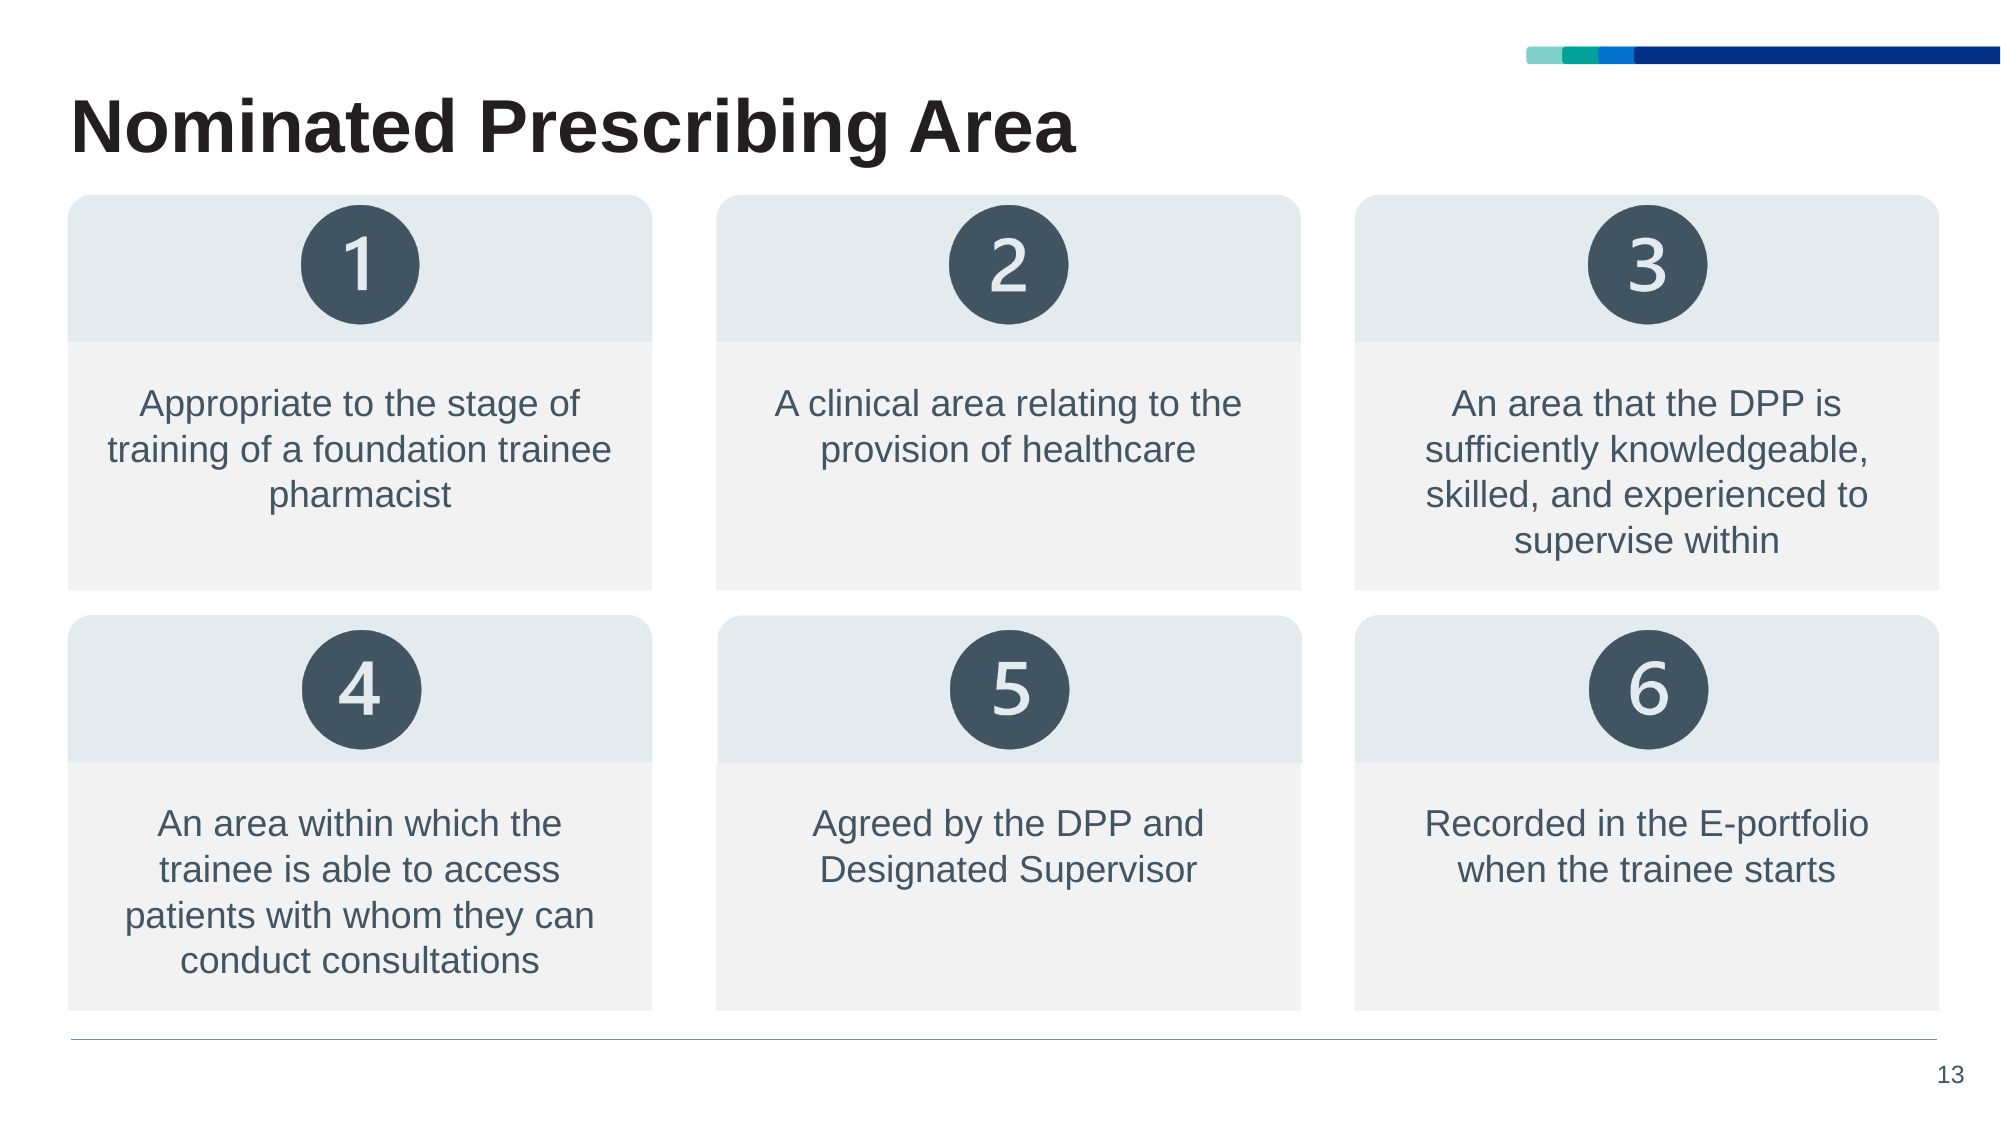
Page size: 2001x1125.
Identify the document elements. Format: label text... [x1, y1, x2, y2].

list Appropriate to the stage of training of a foundation trainee pharmacist [67, 342, 653, 591]
list Agreed by the DPP and Designated Supervisor [716, 762, 1301, 1011]
list An area within which the trainee is able to access patients with whom they can conduct consultations [67, 762, 653, 1011]
picture [284, 189, 435, 340]
list An area that the DPP is sufficiently knowledgeable, skilled, and experienced to supervise within [1354, 342, 1940, 591]
title Nominated Prescribing Area [70, 70, 1942, 185]
picture [1573, 614, 1724, 765]
picture [1572, 189, 1723, 340]
picture [1513, 41, 2001, 71]
picture [286, 614, 437, 765]
list A clinical area relating to the provision of healthcare [716, 342, 1301, 591]
list Recorded in the E-portfolio when the trainee starts [1354, 762, 1940, 1011]
picture [933, 189, 1084, 340]
picture [934, 614, 1085, 765]
